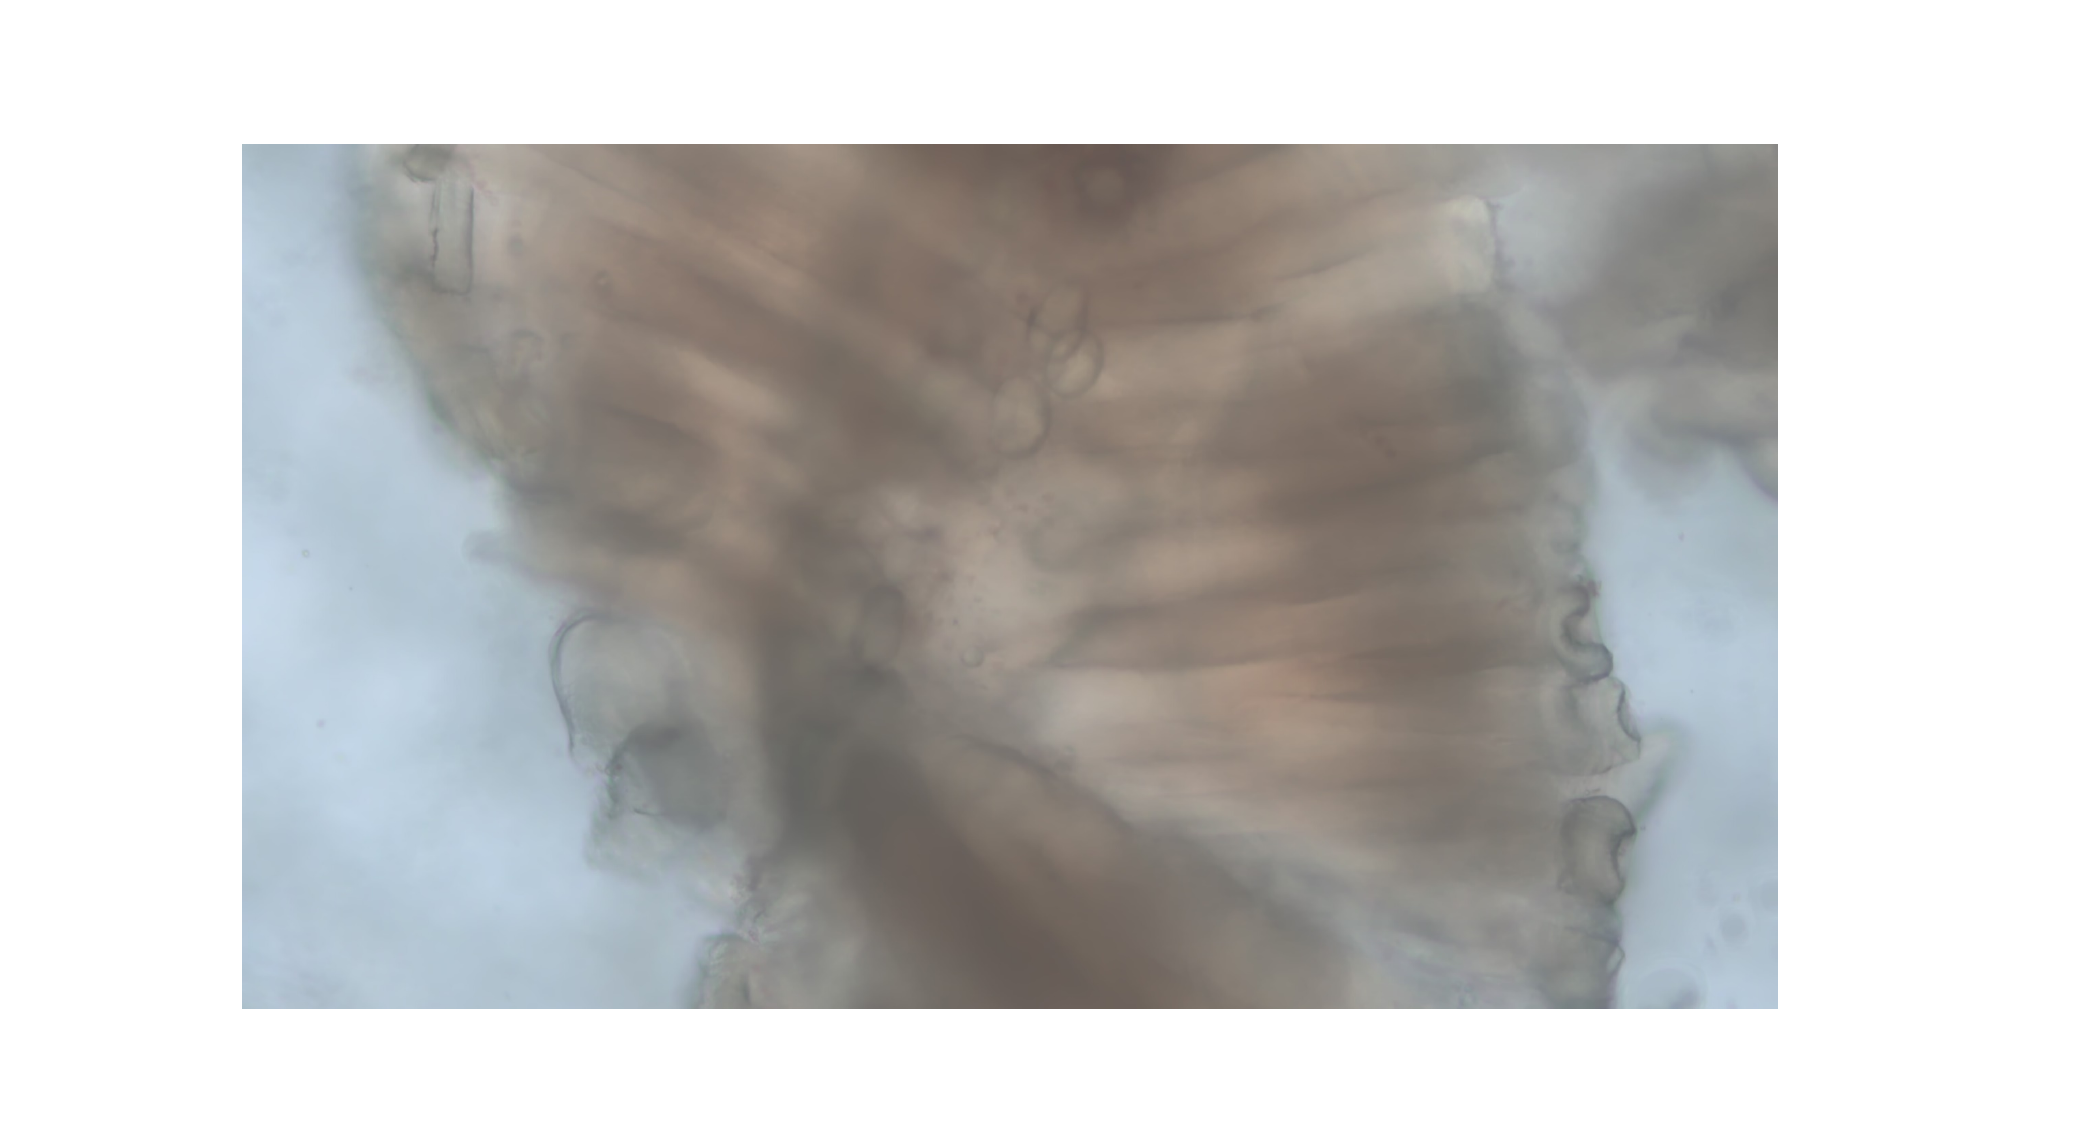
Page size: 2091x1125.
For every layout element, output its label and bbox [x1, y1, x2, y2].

picture [241, 144, 1779, 1009]
